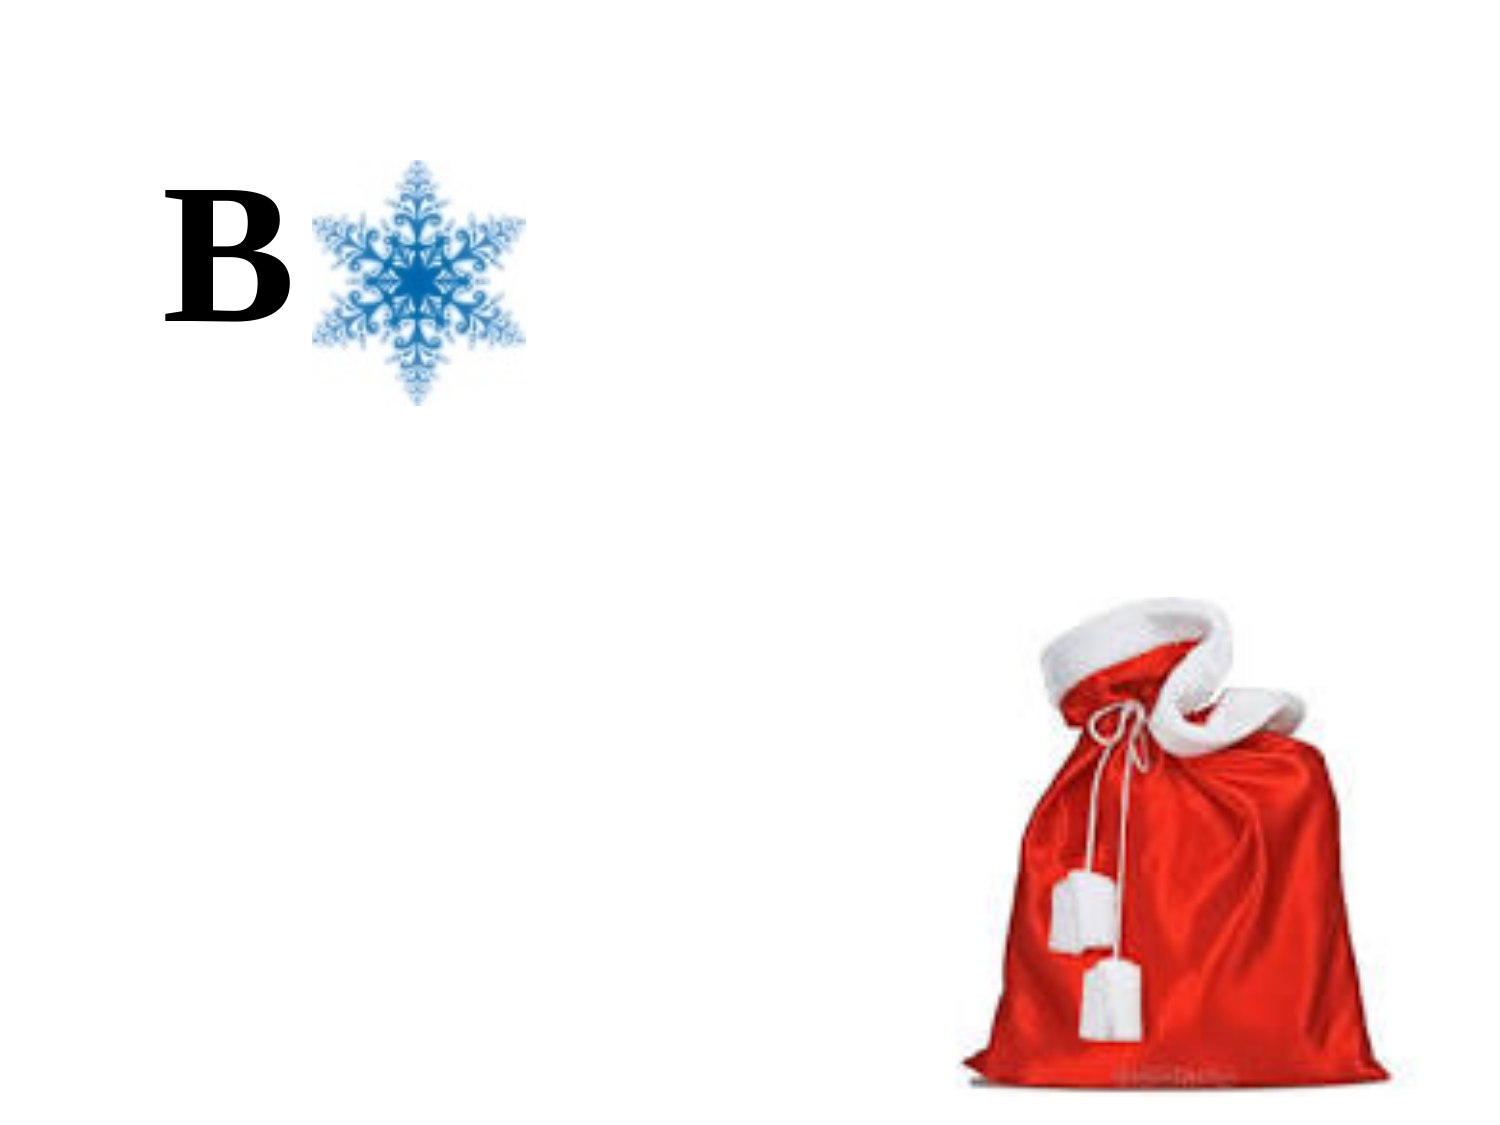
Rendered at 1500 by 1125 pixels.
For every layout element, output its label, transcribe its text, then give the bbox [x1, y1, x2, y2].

picture [926, 597, 1426, 1097]
picture [312, 160, 526, 407]
text_box В [147, 113, 195, 369]
